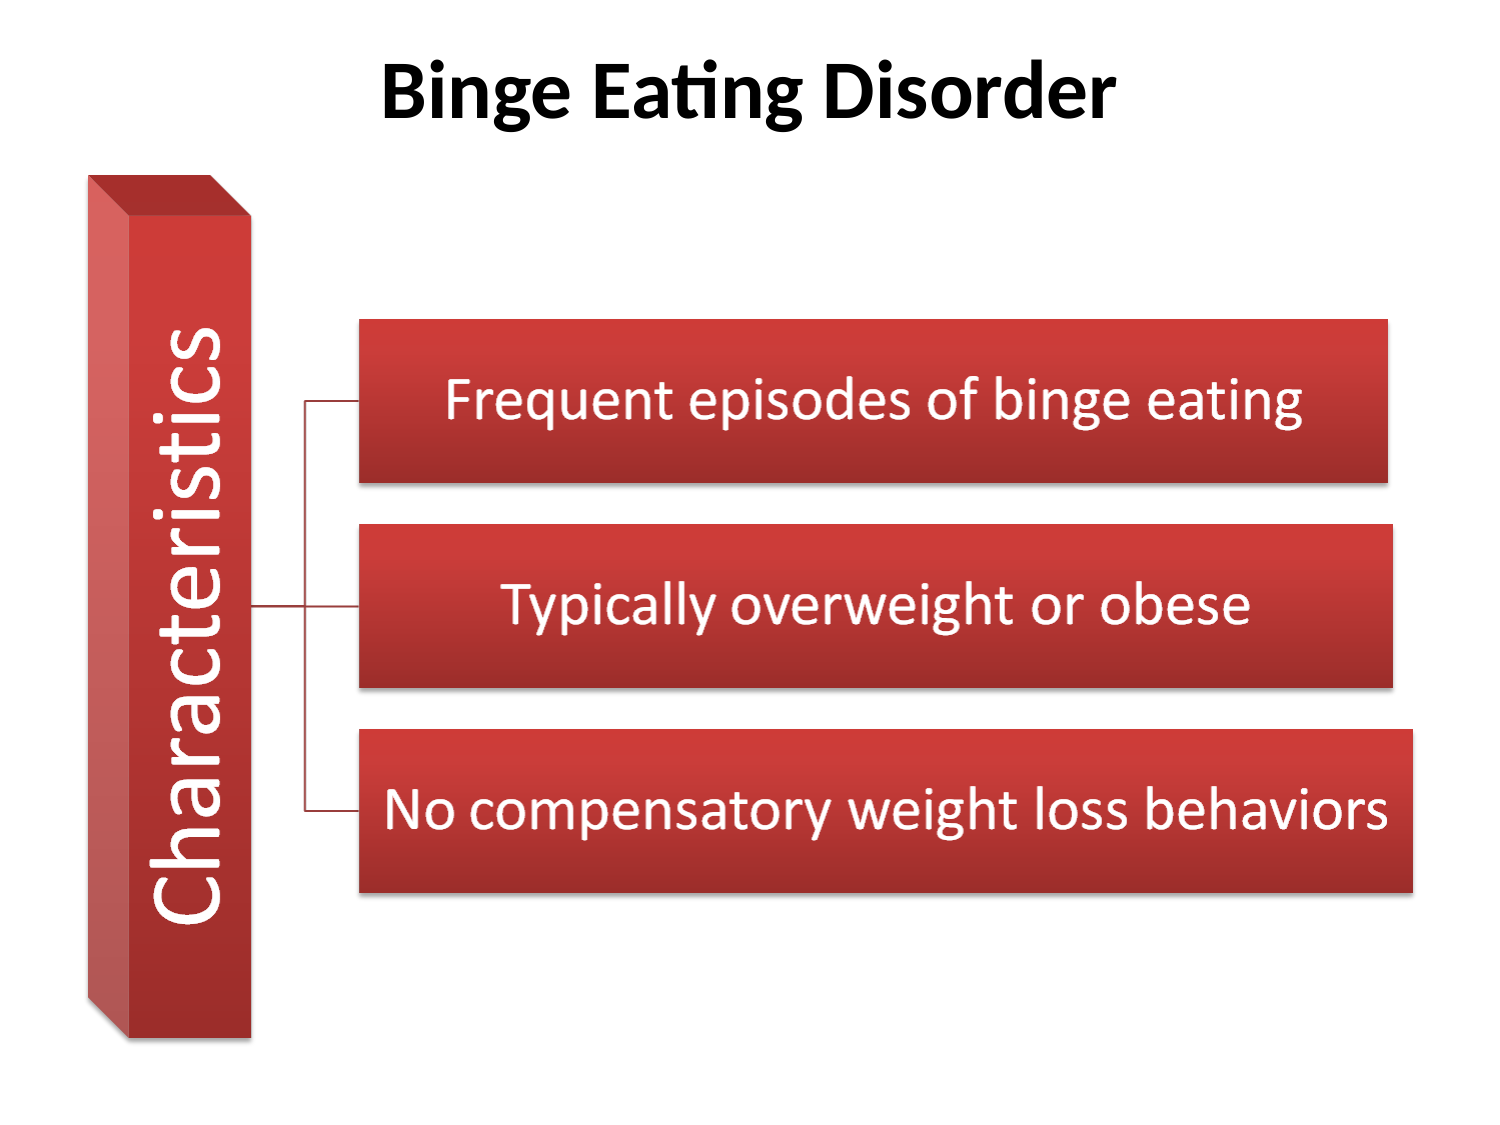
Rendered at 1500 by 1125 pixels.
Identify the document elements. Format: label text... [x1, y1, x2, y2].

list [61, 171, 1440, 1050]
title Binge Eating Disorder [75, 45, 1425, 125]
